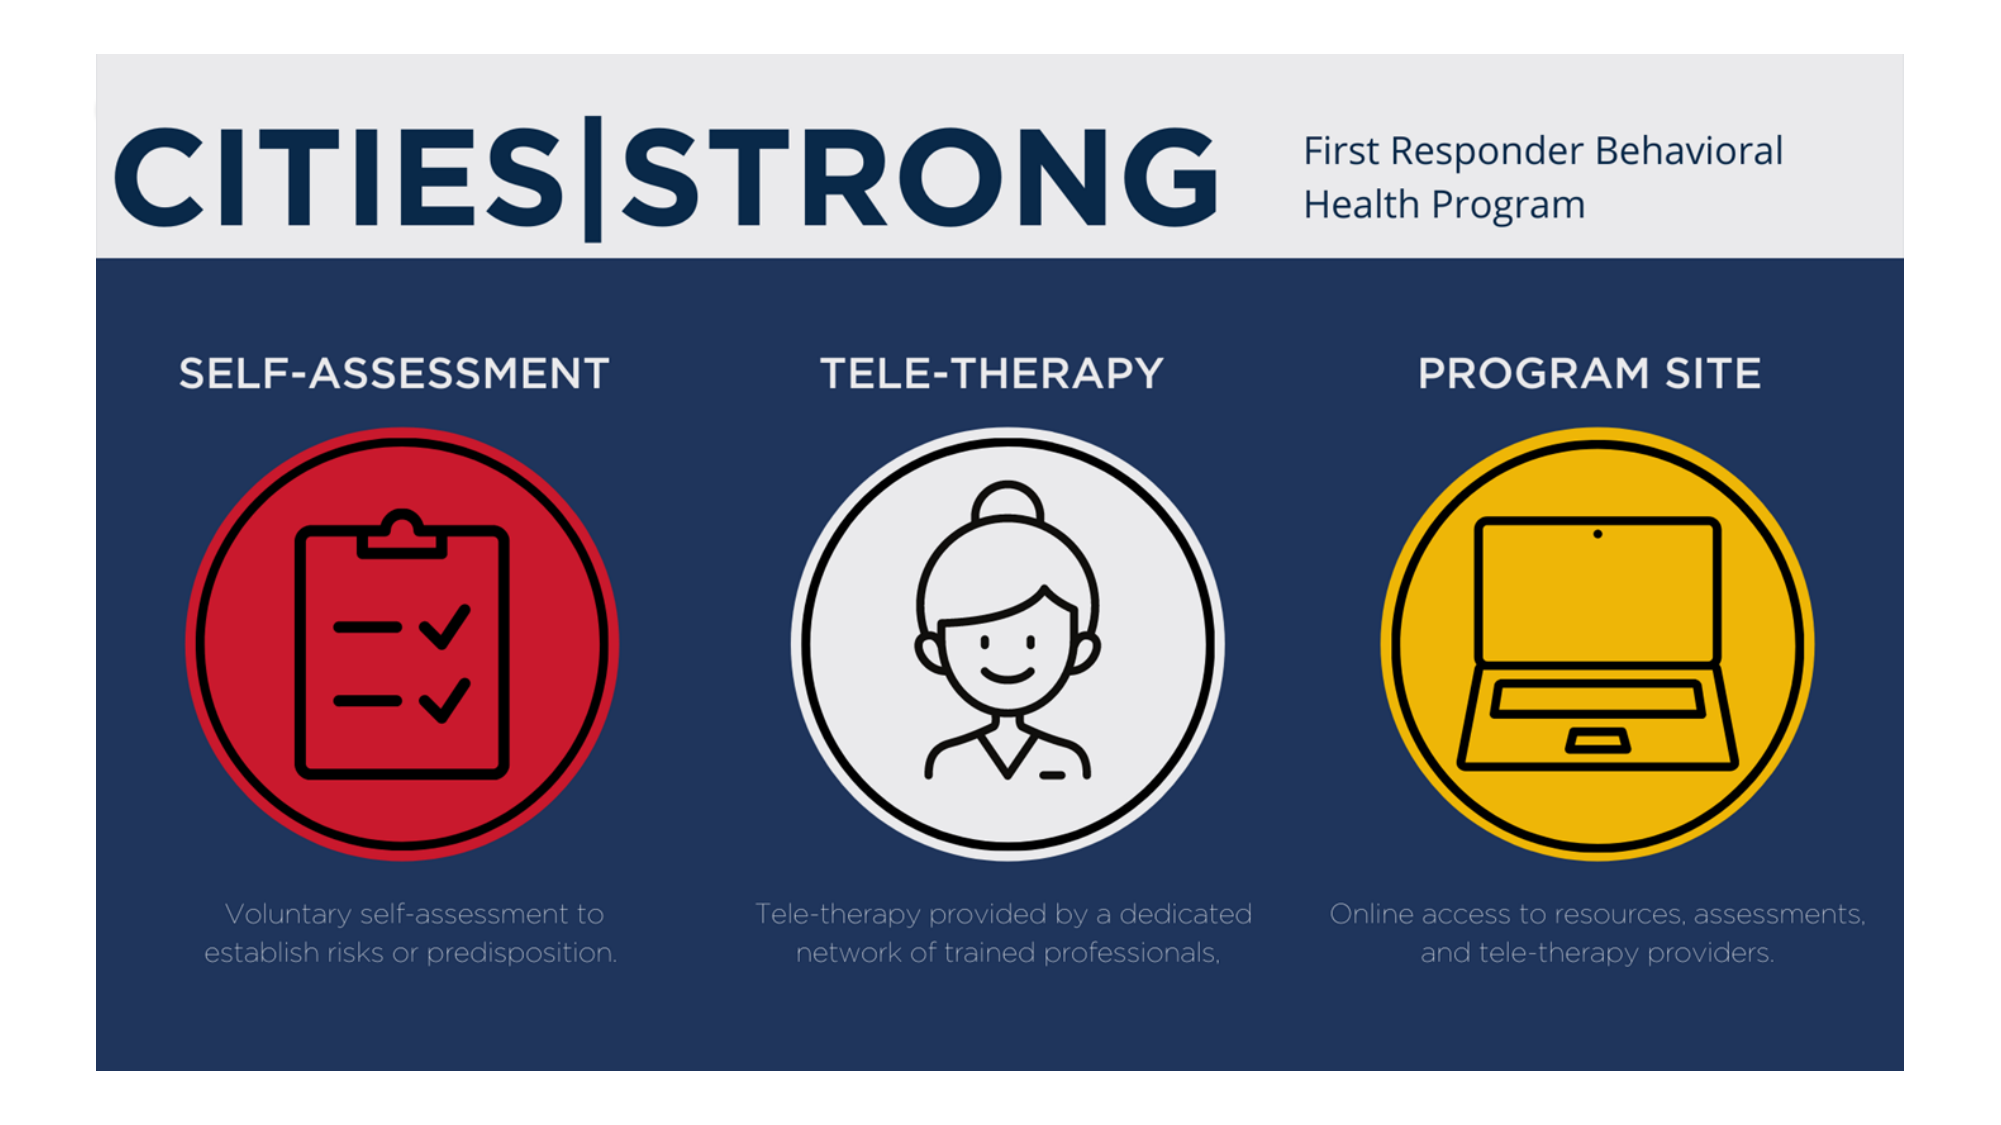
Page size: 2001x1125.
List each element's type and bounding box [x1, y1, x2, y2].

picture [96, 54, 1904, 1071]
